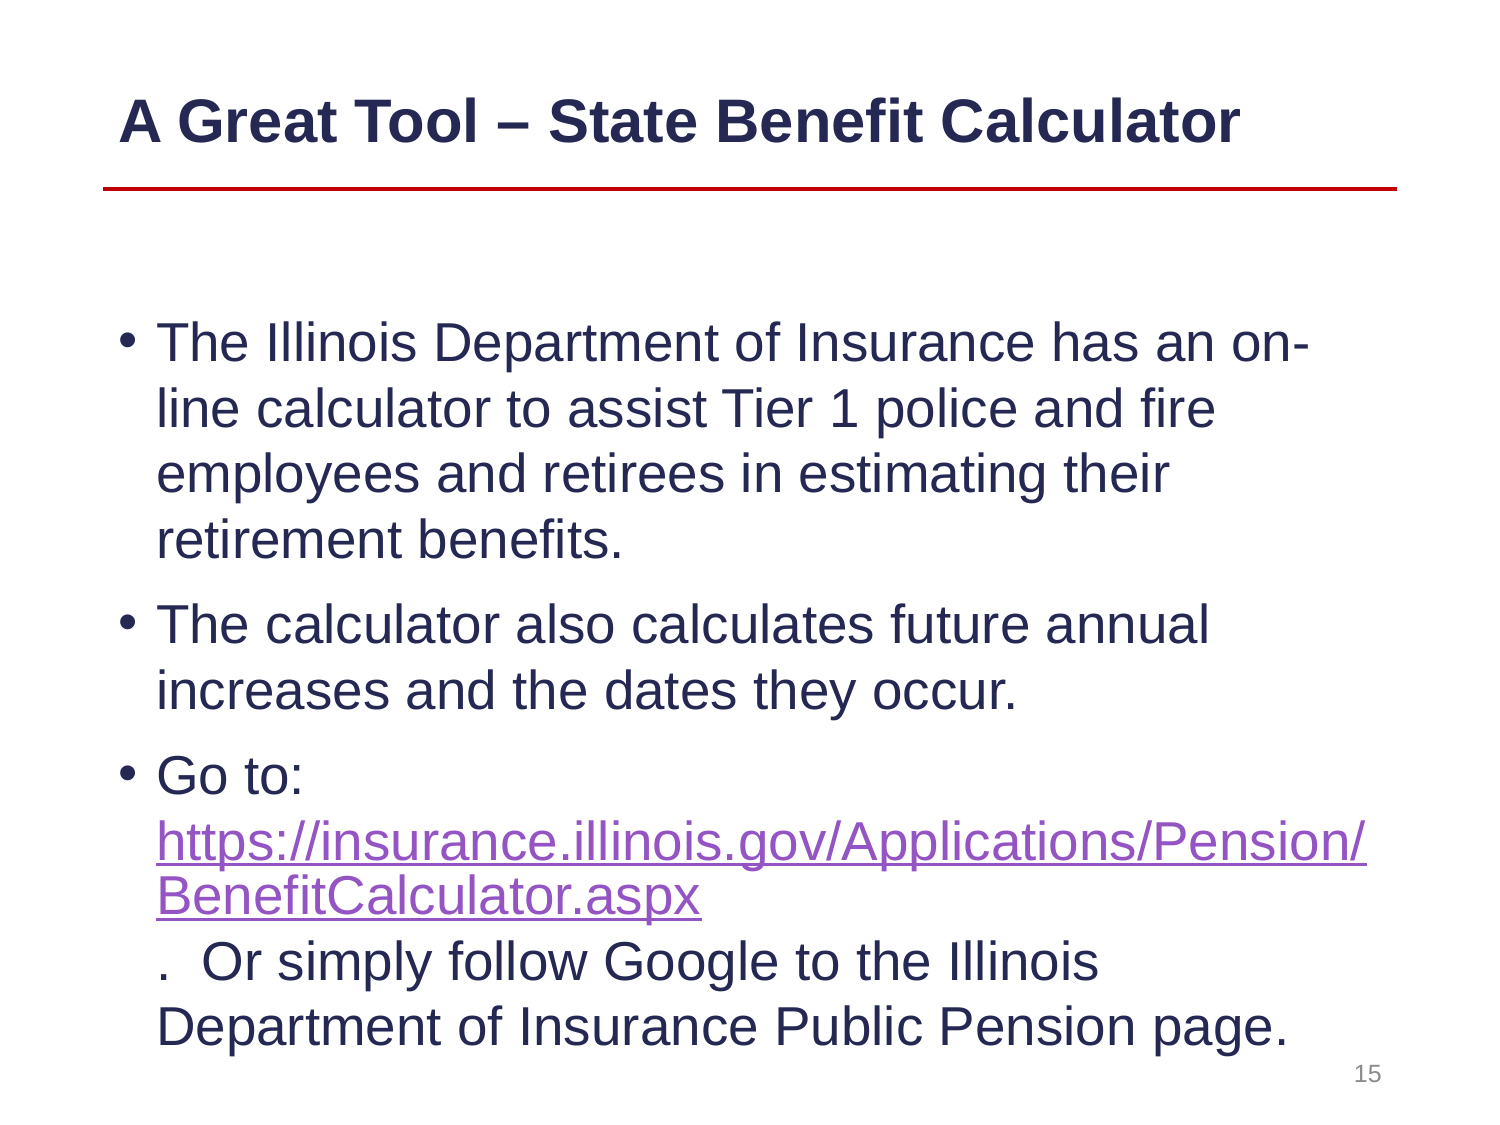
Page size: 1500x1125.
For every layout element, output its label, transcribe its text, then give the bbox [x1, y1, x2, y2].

title A Great Tool – State Benefit Calculator [103, 59, 1397, 187]
list The Illinois Department of Insurance has an on-line calculator to assist Tier 1 police and fire employees and retirees in estimating their retirement benefits. The calculator also calculates future annual increases and the dates they occur. Go to: https://insurance.illinois.gov/Applications/Pension/BenefitCalculator.aspx. Or simply follow Google to the Illinois Department of Insurance Public Pension page. [103, 299, 1397, 1014]
slide_number 15 [1059, 1042, 1397, 1103]
